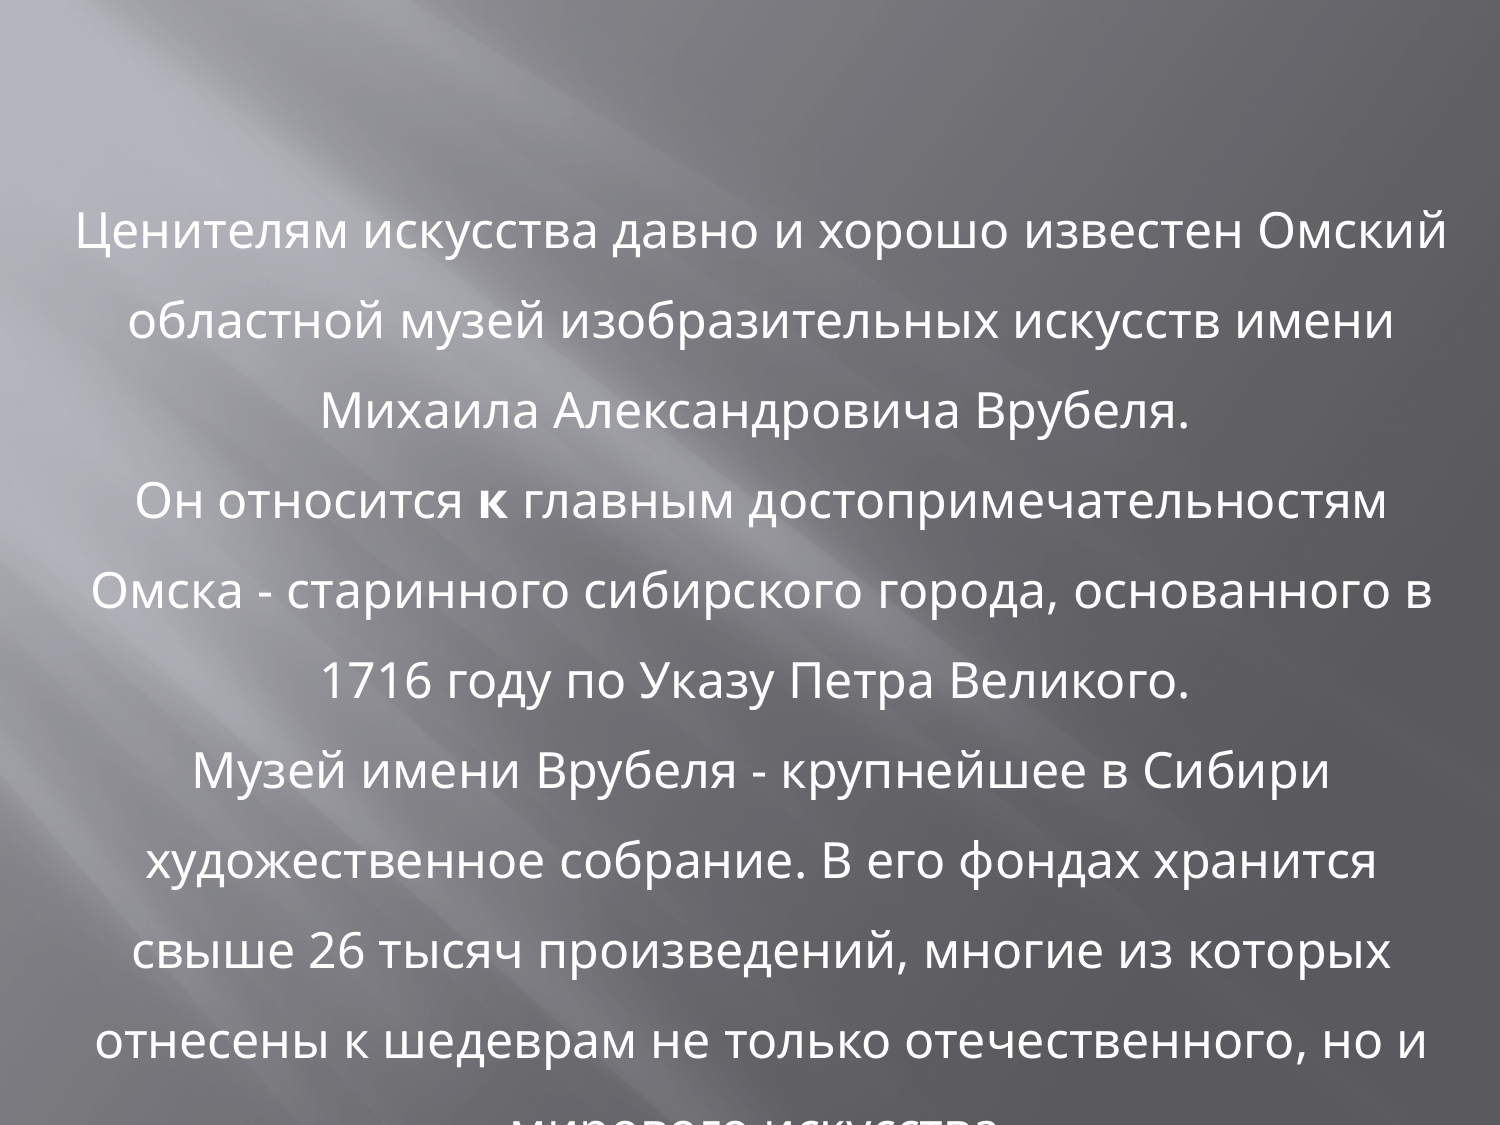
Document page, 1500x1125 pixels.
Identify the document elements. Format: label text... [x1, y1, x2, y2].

text_box Ценителям искусства давно и хорошо известен Омский областной музей изобразительных искусств имени Михаила Александровича Врубеля. Он относится к главным достопримечательностям Омска - старинного сибирского города, основанного в 1716 году по Указу Петра Великого. Музей имени Врубеля - крупнейшее в Сибири художественное собрание. В его фондах хранится свыше 26 тысяч произведений, многие из которых отнесены к шедеврам не только отечественного, но и мирового искусства. [53, 160, 1471, 1125]
